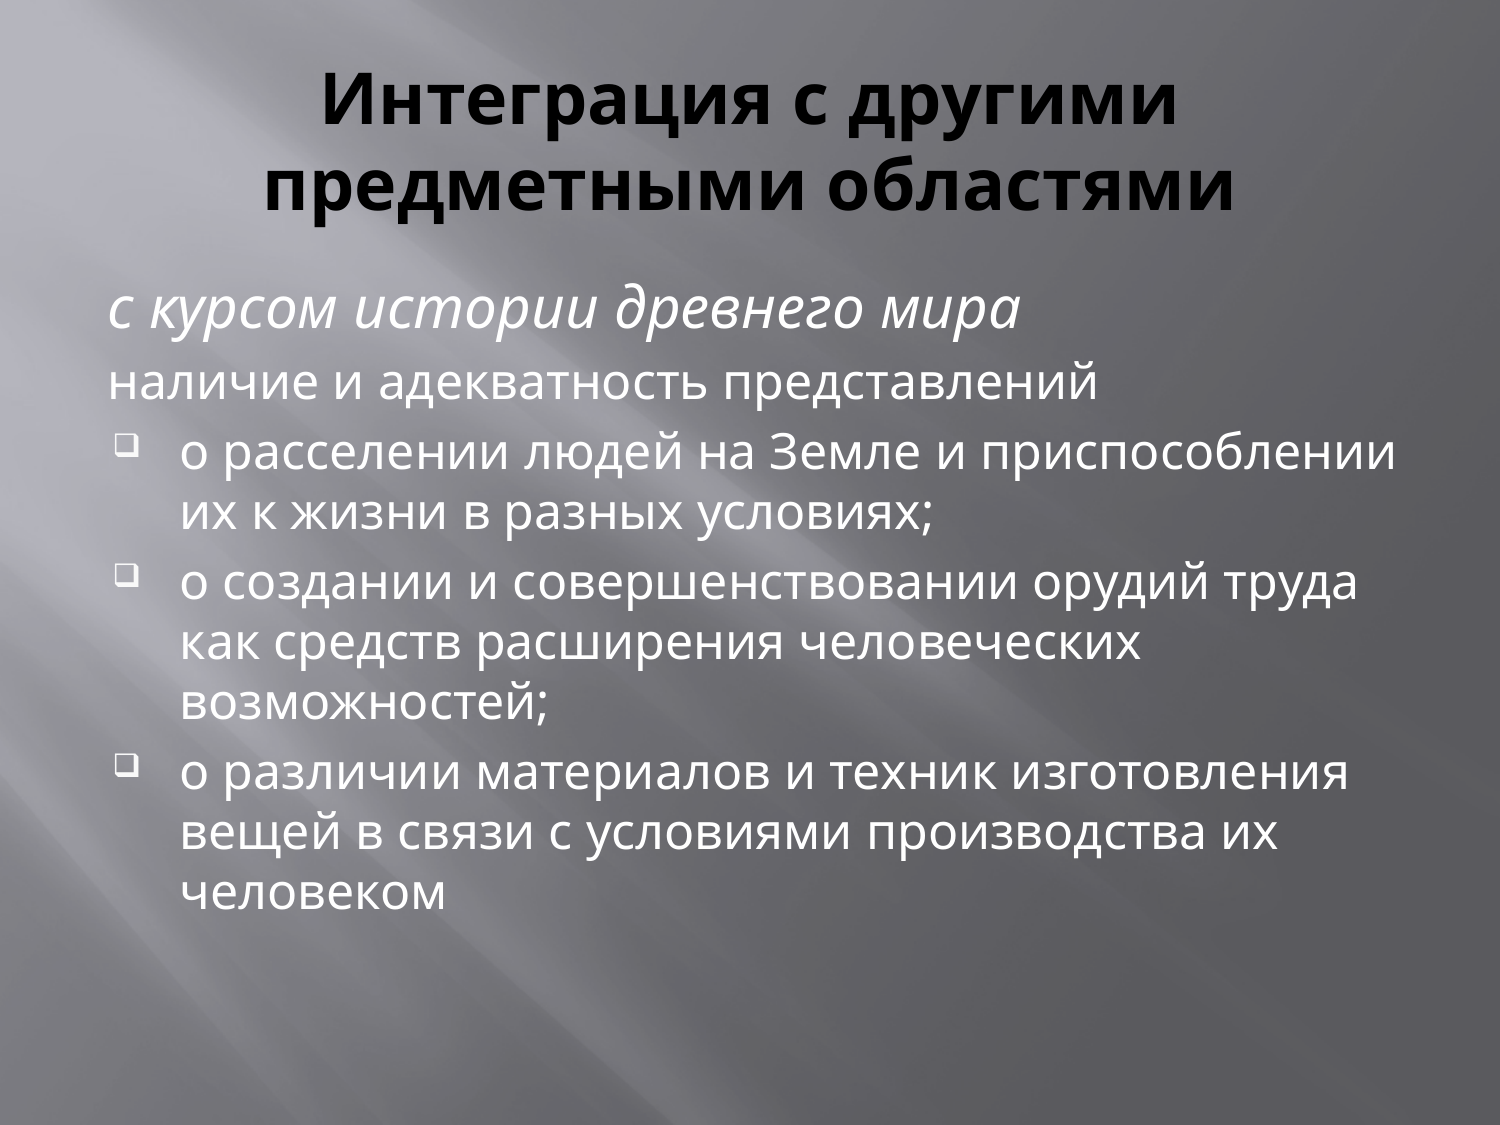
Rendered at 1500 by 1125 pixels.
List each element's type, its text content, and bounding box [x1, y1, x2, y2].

title Интеграция с другими предметными областями [75, 45, 1425, 233]
list с курсом истории древнего мира наличие и адекватность представлений о расселении людей на Земле и приспособлении их к жизни в разных условиях; о создании и совершенствовании орудий труда как средств расширения человеческих возможностей; о различии материалов и техник изготовления вещей в связи с условиями производства их человеком [75, 262, 1425, 1035]
